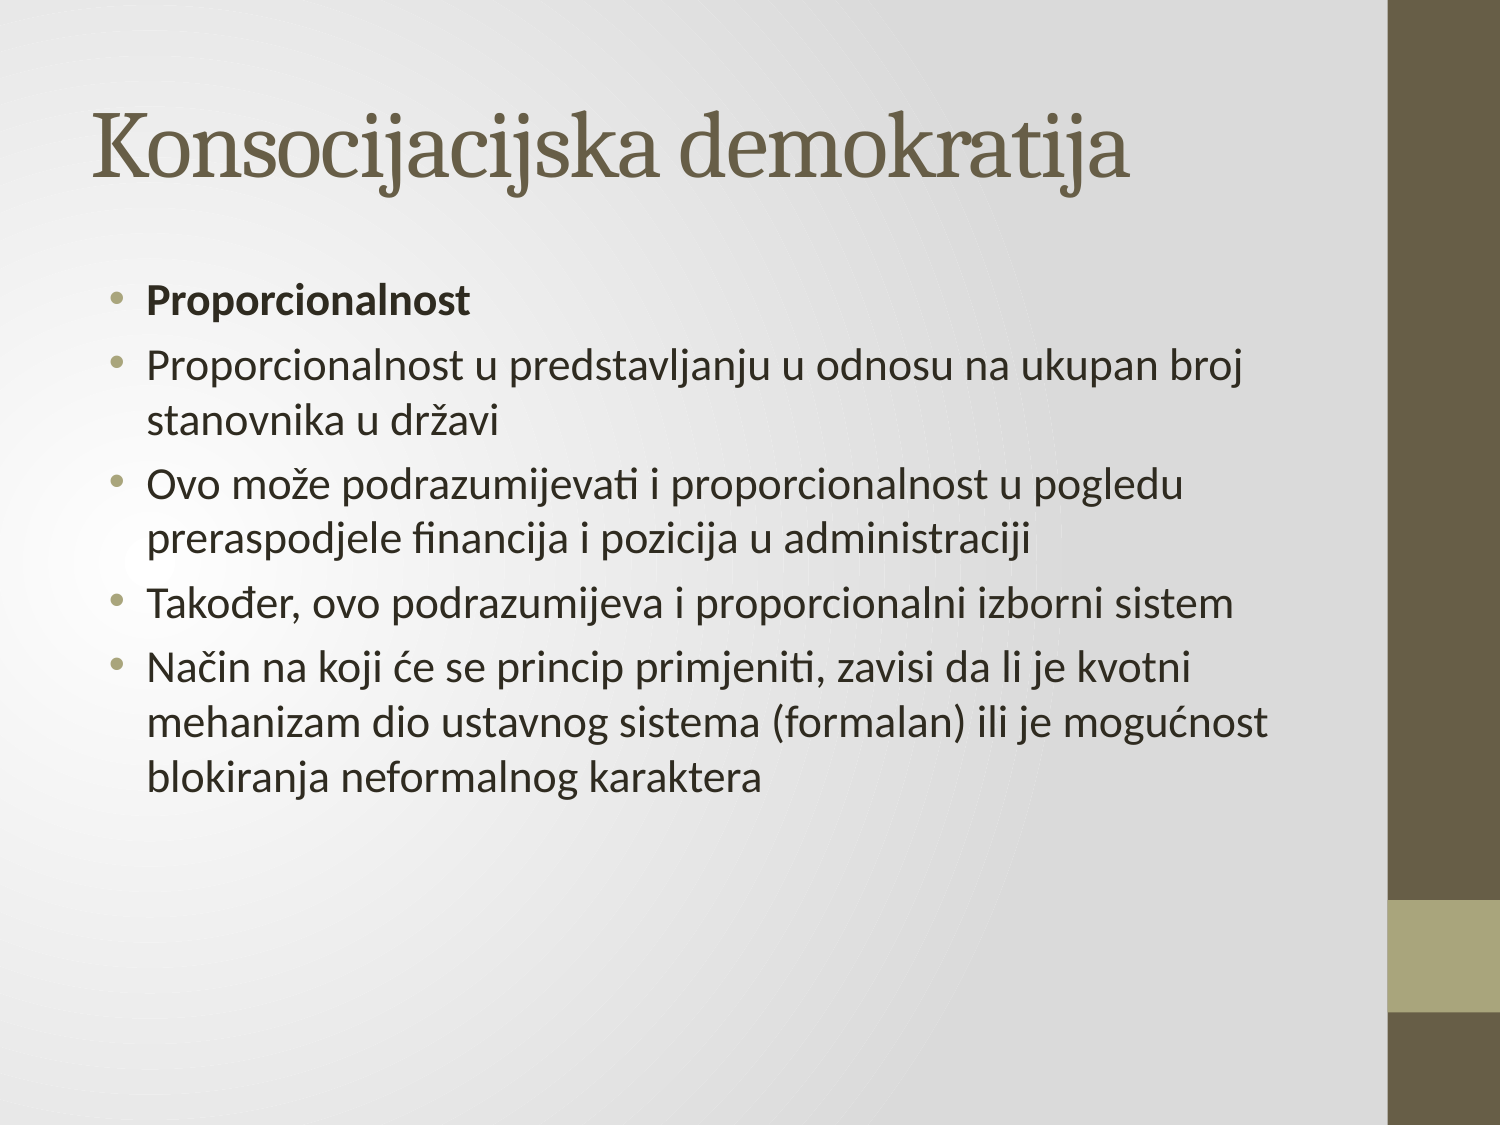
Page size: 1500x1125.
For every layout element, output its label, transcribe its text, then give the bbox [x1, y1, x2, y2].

title Konsocijacijska demokratija [75, 45, 1325, 233]
list Proporcionalnost Proporcionalnost u predstavljanju u odnosu na ukupan broj stanovnika u državi Ovo može podrazumijevati i proporcionalnost u pogledu preraspodjele financija i pozicija u administraciji Također, ovo podrazumijeva i proporcionalni izborni sistem Način na koji će se princip primjeniti, zavisi da li je kvotni mehanizam dio ustavnog sistema (formalan) ili je mogućnost blokiranja neformalnog karaktera [75, 262, 1325, 1050]
